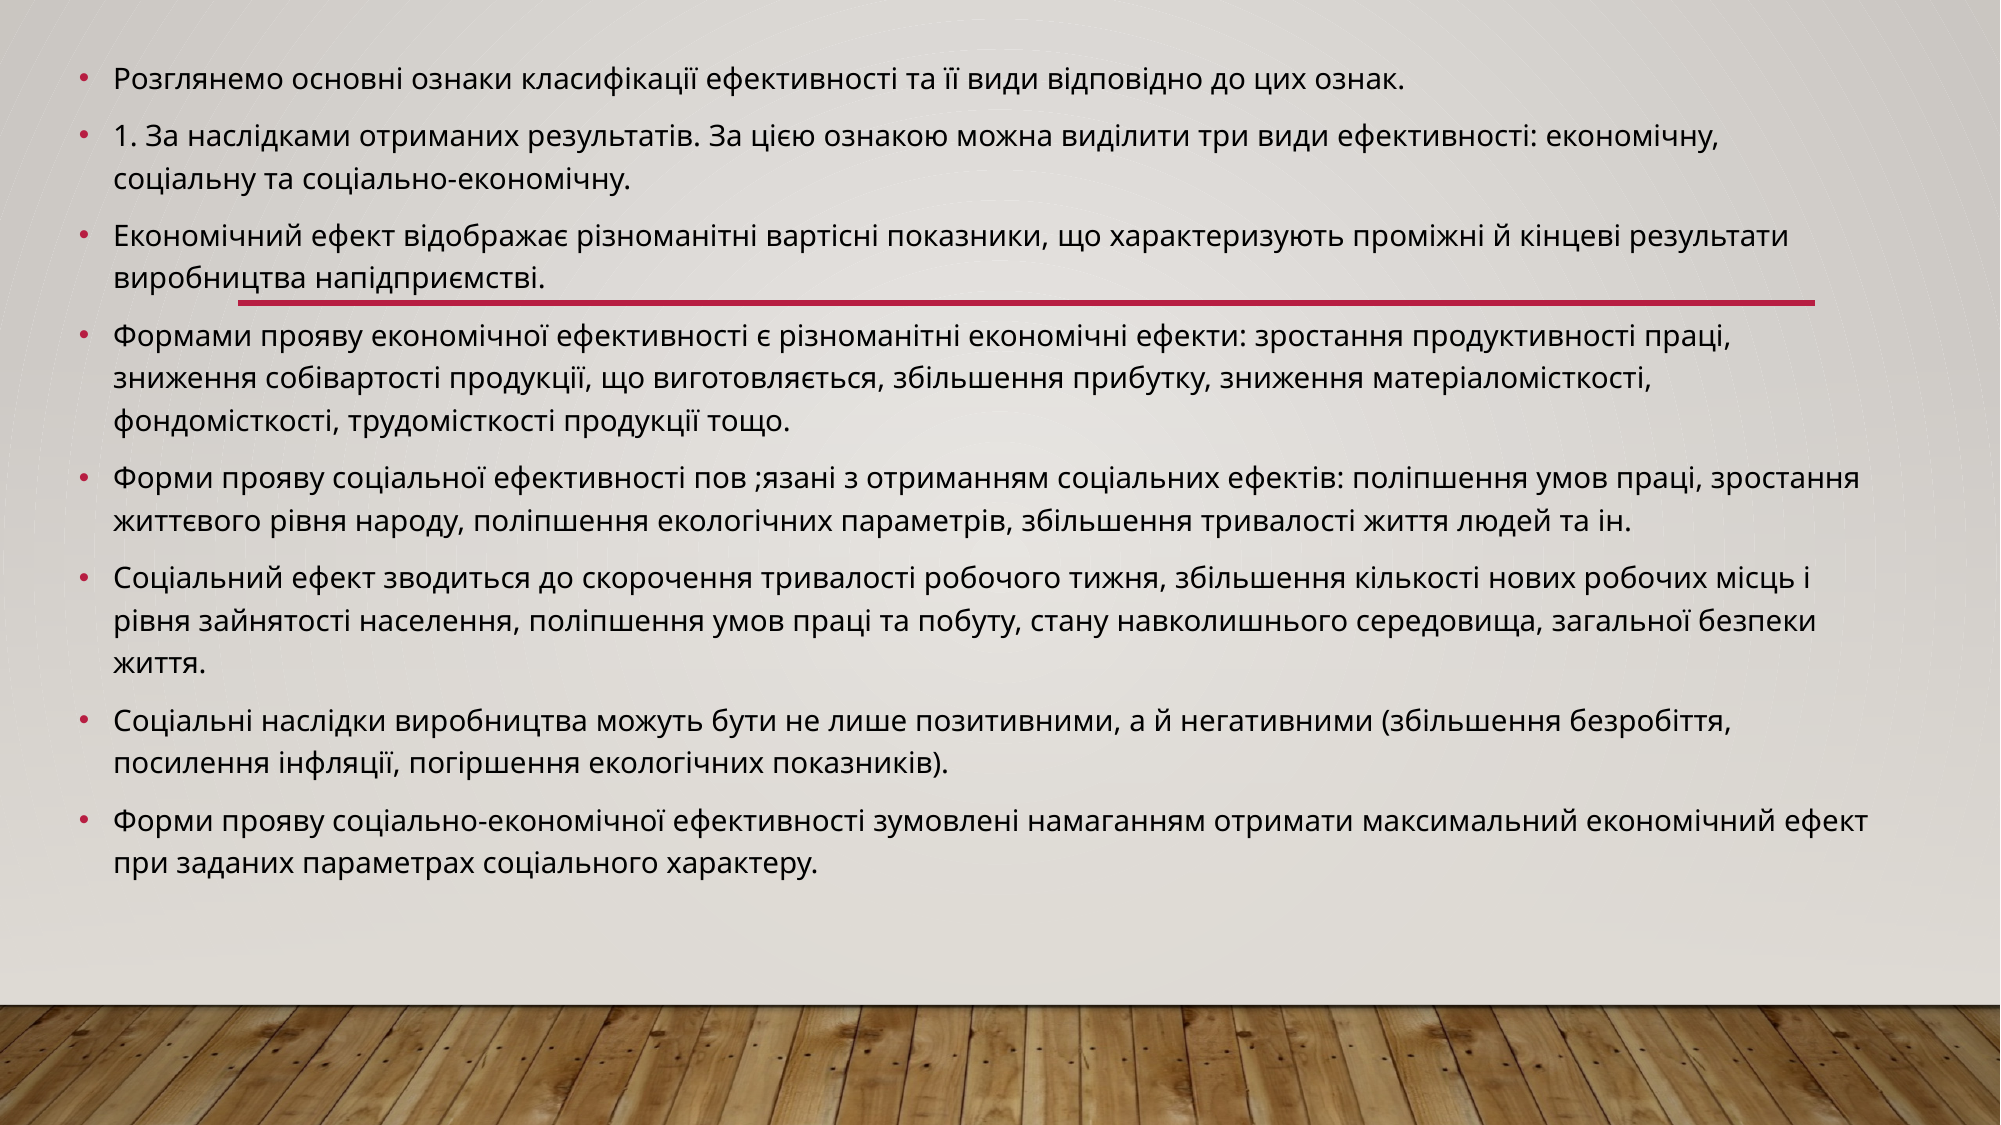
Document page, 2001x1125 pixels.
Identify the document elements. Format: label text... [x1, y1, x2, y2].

list Розглянемо основні ознаки класифікації ефективності та її види відповідно до цих ознак. 1. За наслідками отриманих результатів. За цією ознакою можна виділити три види ефективності: економічну, соціальну та соціально-економічну. Економічний ефект відображає різноманітні вартісні показники, що характеризують проміжні й кінцеві результати виробництва напідприємстві. Формами прояву економічної ефективності є різноманітні економічні ефекти: зростання продуктивності праці, зниження собівартості продукції, що виготовляється, збільшення прибутку, зниження матеріаломісткості, фондомісткості, трудомісткості продукції тощо. Форми прояву соціальної ефективності пов ;язані з отриманням соціальних ефектів: поліпшення умов праці, зростання життєвого рівня народу, поліпшення екологічних параметрів, збільшення тривалості життя людей та ін. Соціальний ефект зводиться до скорочення тривалості робочого тижня, збільшення кількості нових робочих місць і рівня зайнятості населення, поліпшення умов праці та побуту, стану навколишнього середовища, загальної безпеки життя. Соціальні наслідки виробництва можуть бути не лише позитивними, а й негативними (збільшення безробіття, посилення інфляції, погіршення екологічних показників). Форми прояву соціально-економічної ефективності зумовлені намаганням отримати максимальний економічний ефект при заданих параметрах соціального характеру. [63, 45, 1885, 897]
picture [0, 1005, 2000, 1125]
